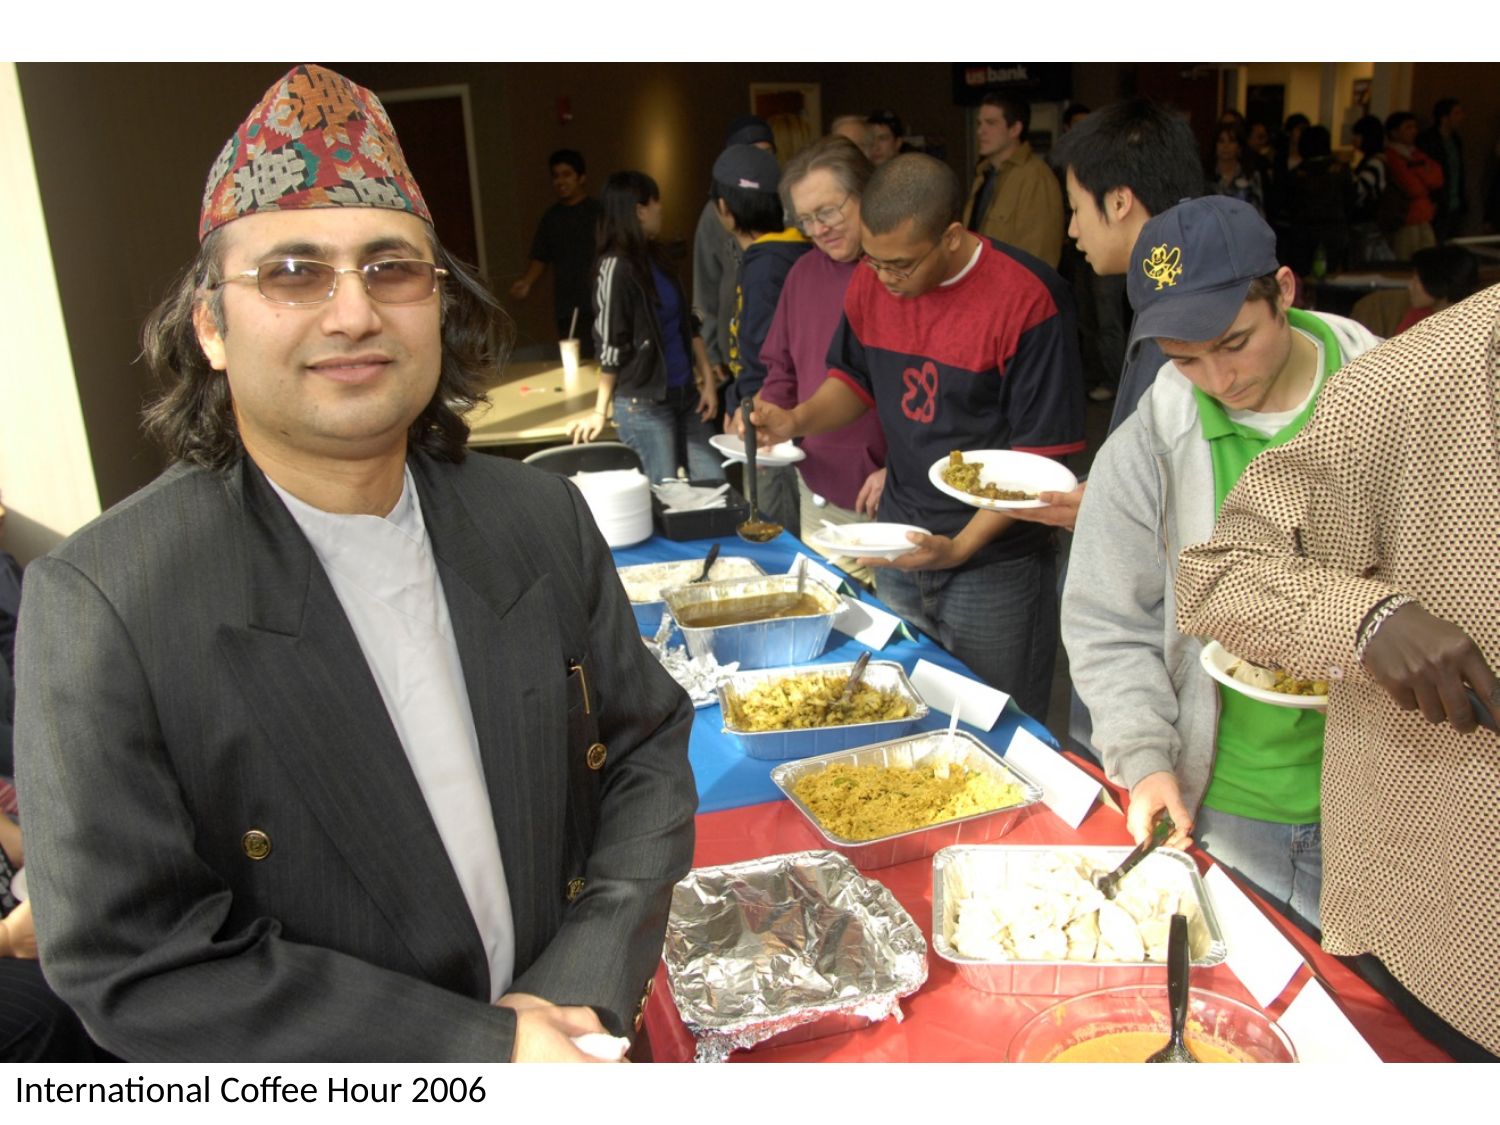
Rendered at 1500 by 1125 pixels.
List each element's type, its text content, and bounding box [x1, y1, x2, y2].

text_box International Coffee Hour 2006 [0, 1070, 563, 1118]
picture [0, 62, 1500, 1063]
